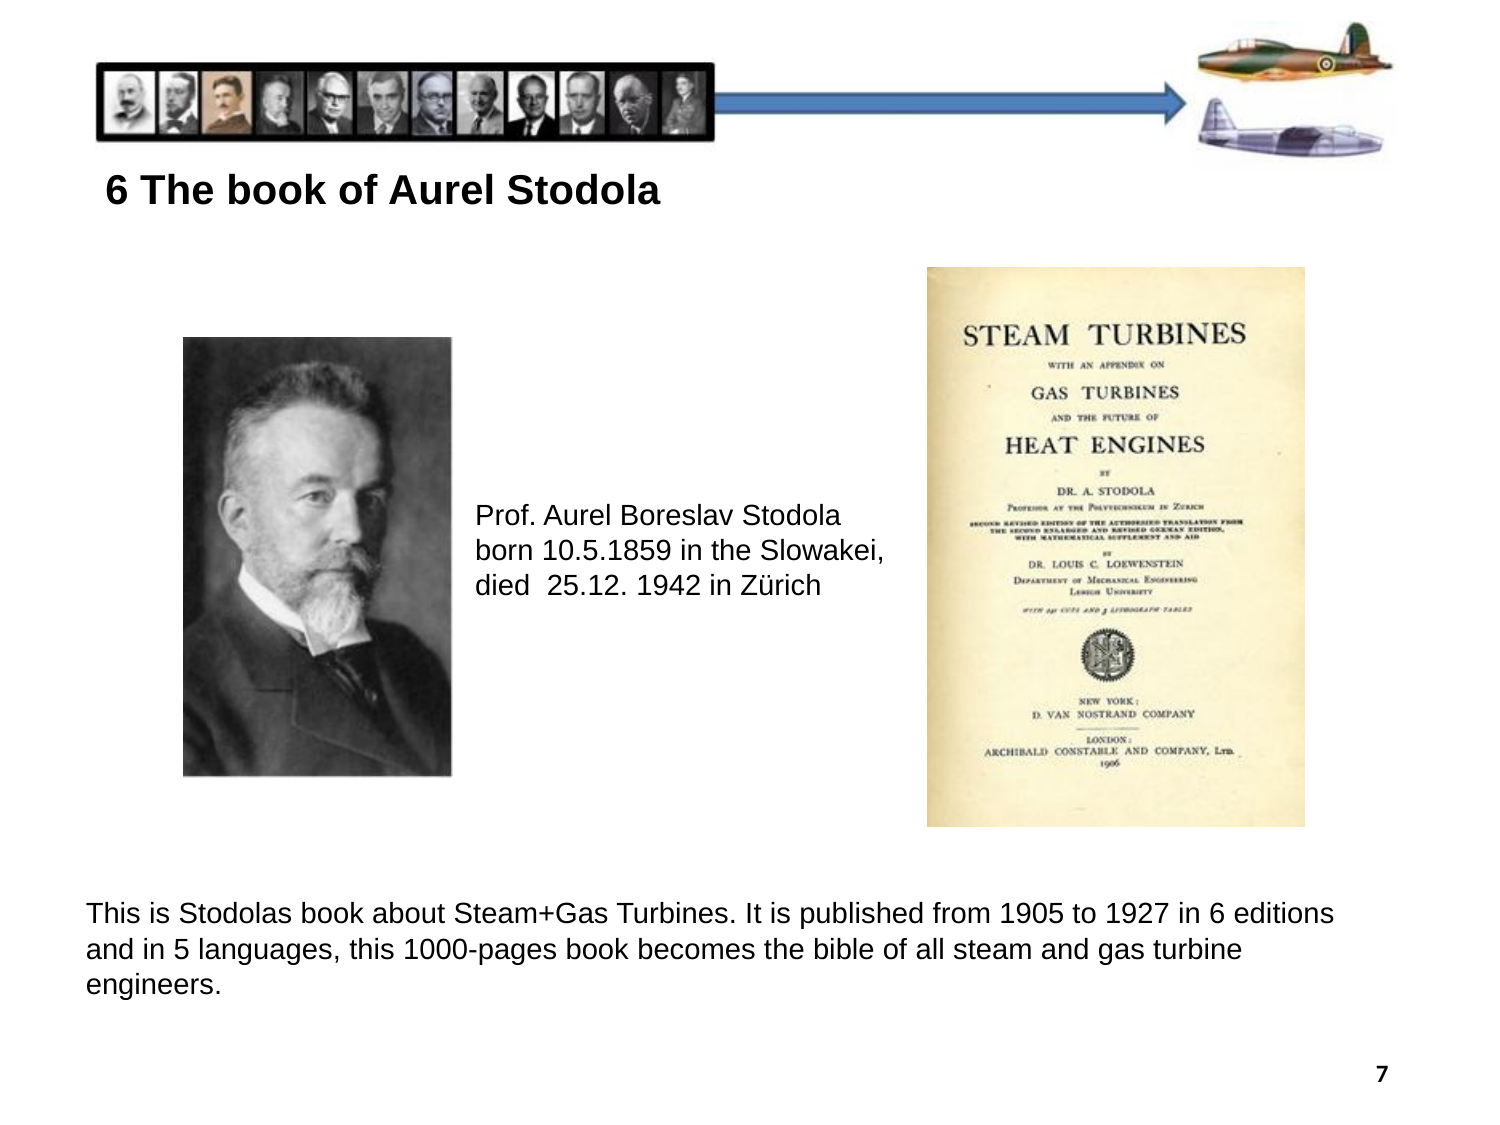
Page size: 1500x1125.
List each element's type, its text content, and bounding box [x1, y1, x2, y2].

text_box Prof. Aurel Boreslav Stodola born 10.5.1859 in the Slowakei, died 25.12. 1942 in Zürich [453, 489, 927, 609]
list 6 The book of Aurel Stodola [105, 182, 678, 214]
picture [927, 267, 1306, 827]
picture [95, 21, 1405, 171]
list 7 [1375, 1057, 1420, 1088]
list This is Stodolas book about Steam+Gas Turbines. It is published from 1905 to 1927 in 6 editions and in 5 languages, this 1000-pages book becomes the bible of all steam and gas turbine engineers. [85, 894, 1377, 1011]
picture [183, 337, 453, 778]
